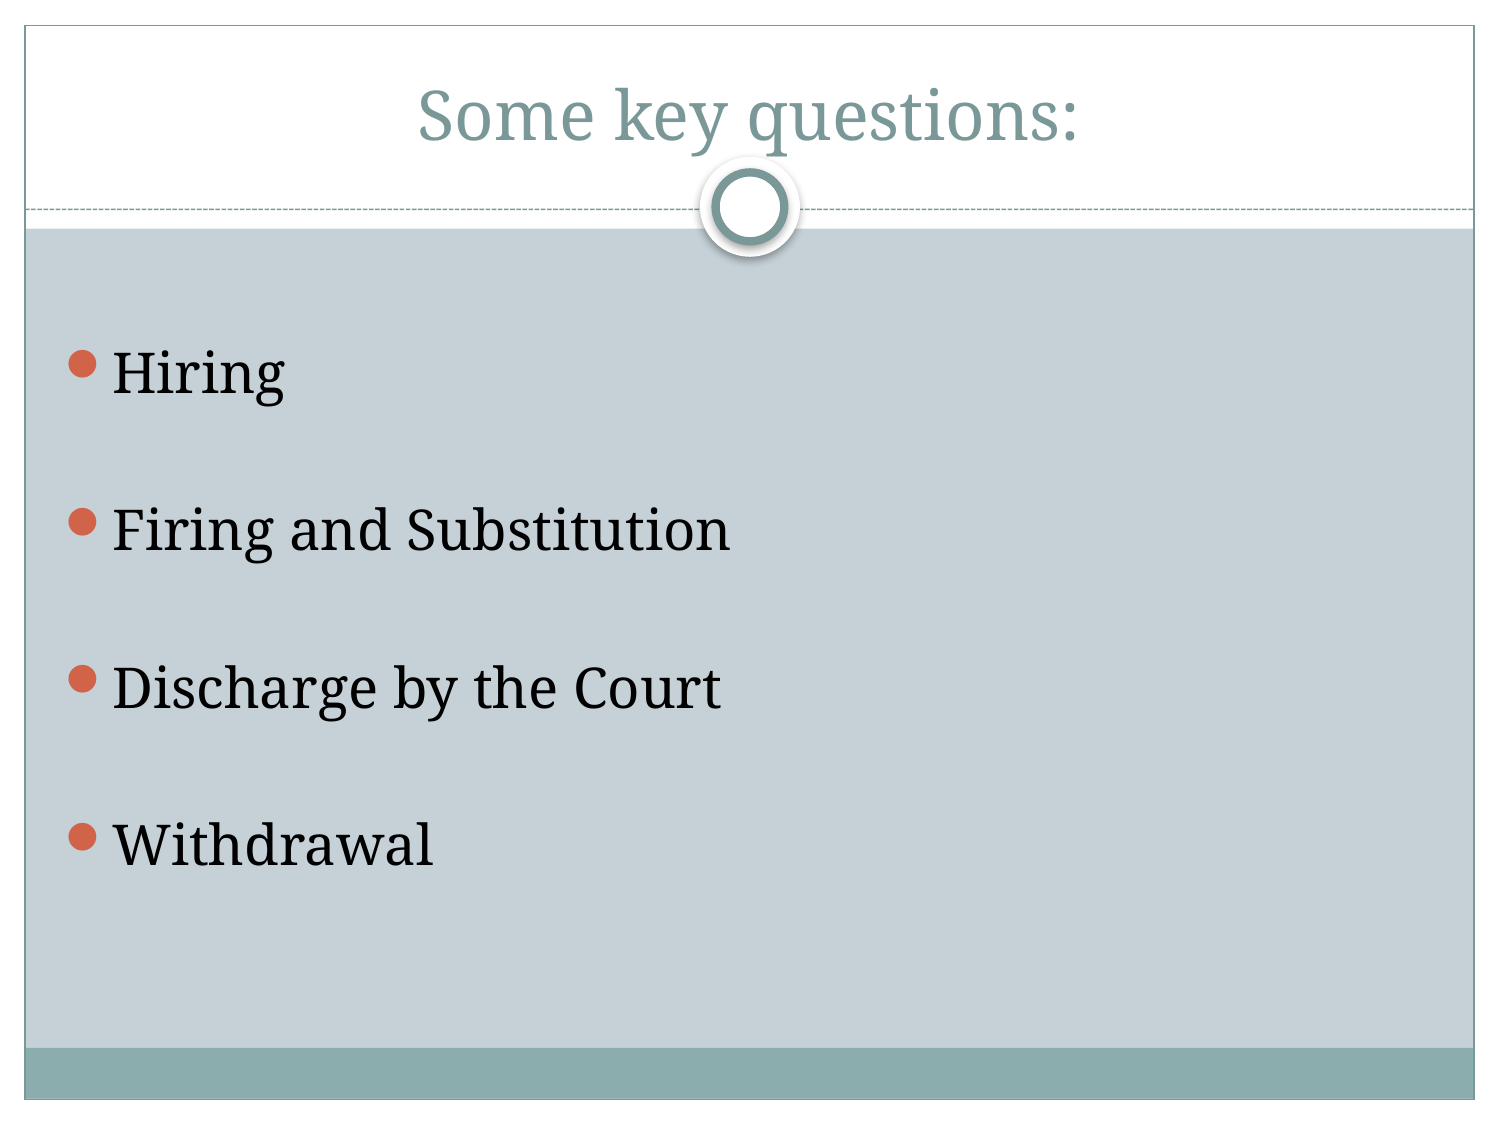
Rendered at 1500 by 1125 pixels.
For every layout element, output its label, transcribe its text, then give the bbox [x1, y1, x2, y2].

title Some key questions: [49, 37, 1450, 163]
list Hiring Firing and Substitution Discharge by the Court Withdrawal [49, 250, 1445, 1001]
